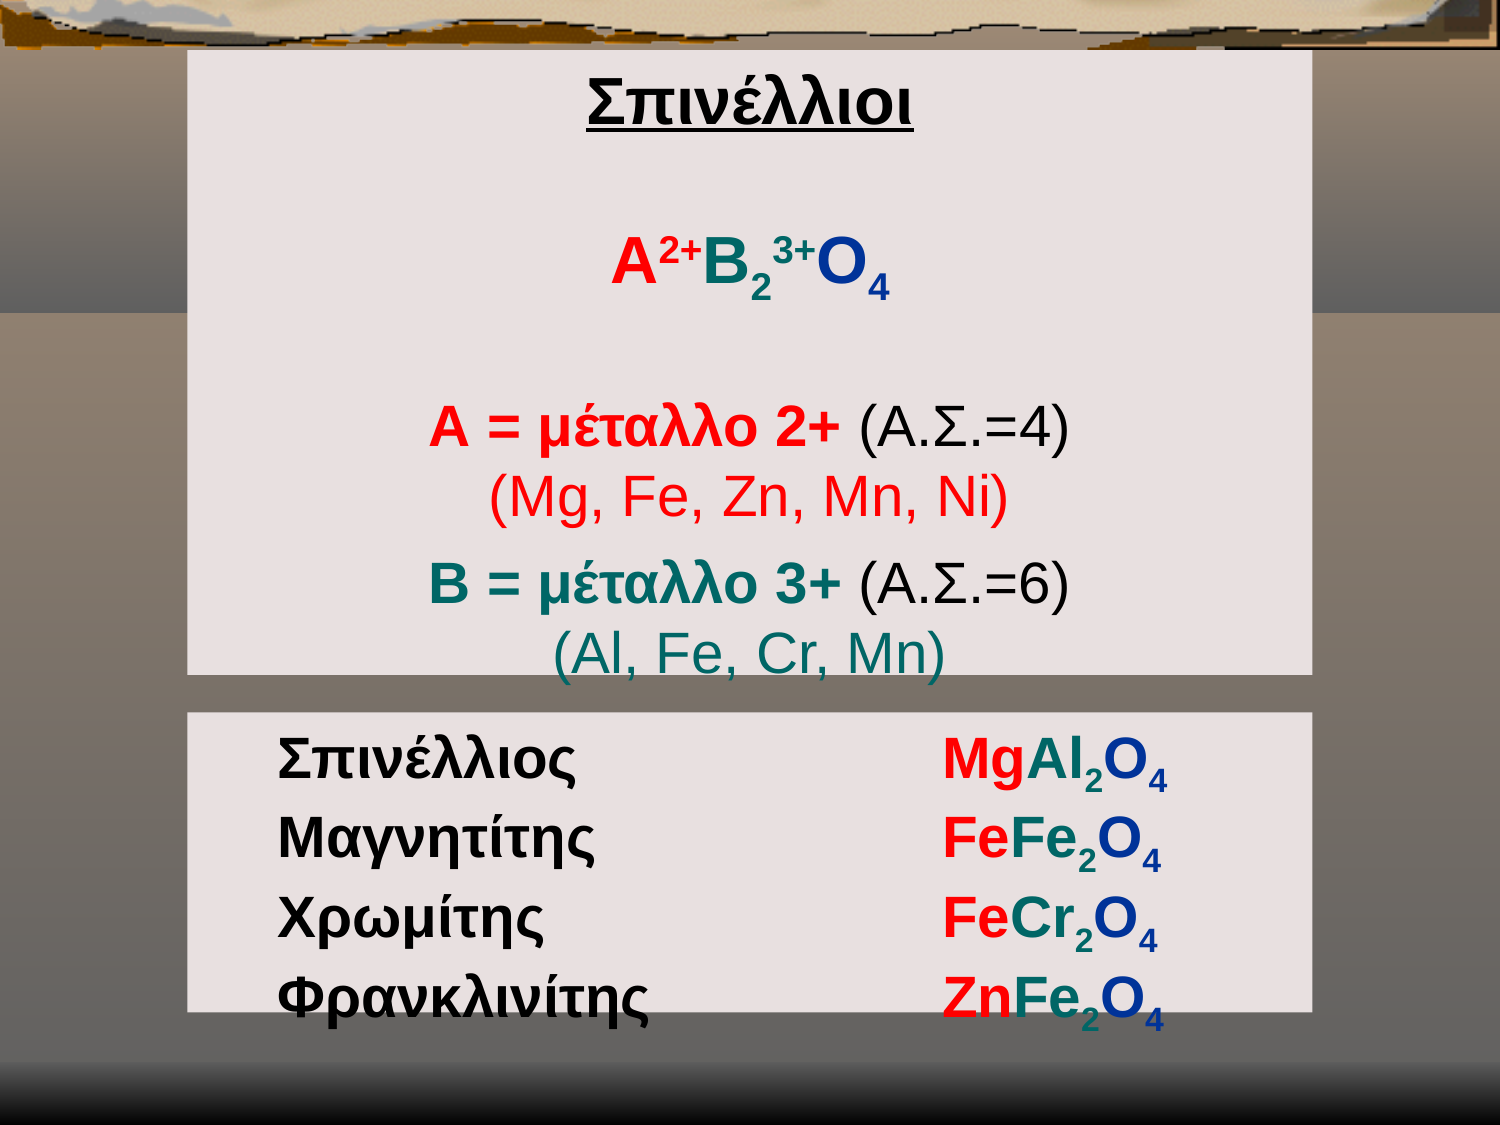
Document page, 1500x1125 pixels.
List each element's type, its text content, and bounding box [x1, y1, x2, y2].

text_box Σπινέλλιος MgAl2Ο4 Μαγνητίτης FeFe2Ο4 Χρωμίτης FeCr2Ο4 Φρανκλινίτης ZnFe2Ο4 [187, 712, 1313, 1013]
text_box Σπινέλλιοι Α2+Β23+Ο4 Α = μέταλλο 2+ (Α.Σ.=4) (Mg, Fe, Zn, Mn, Ni) B = μέταλλο 3+ (Α.Σ.=6) (Al, Fe, Cr, Mn) [187, 50, 1313, 675]
picture [0, 0, 1500, 50]
